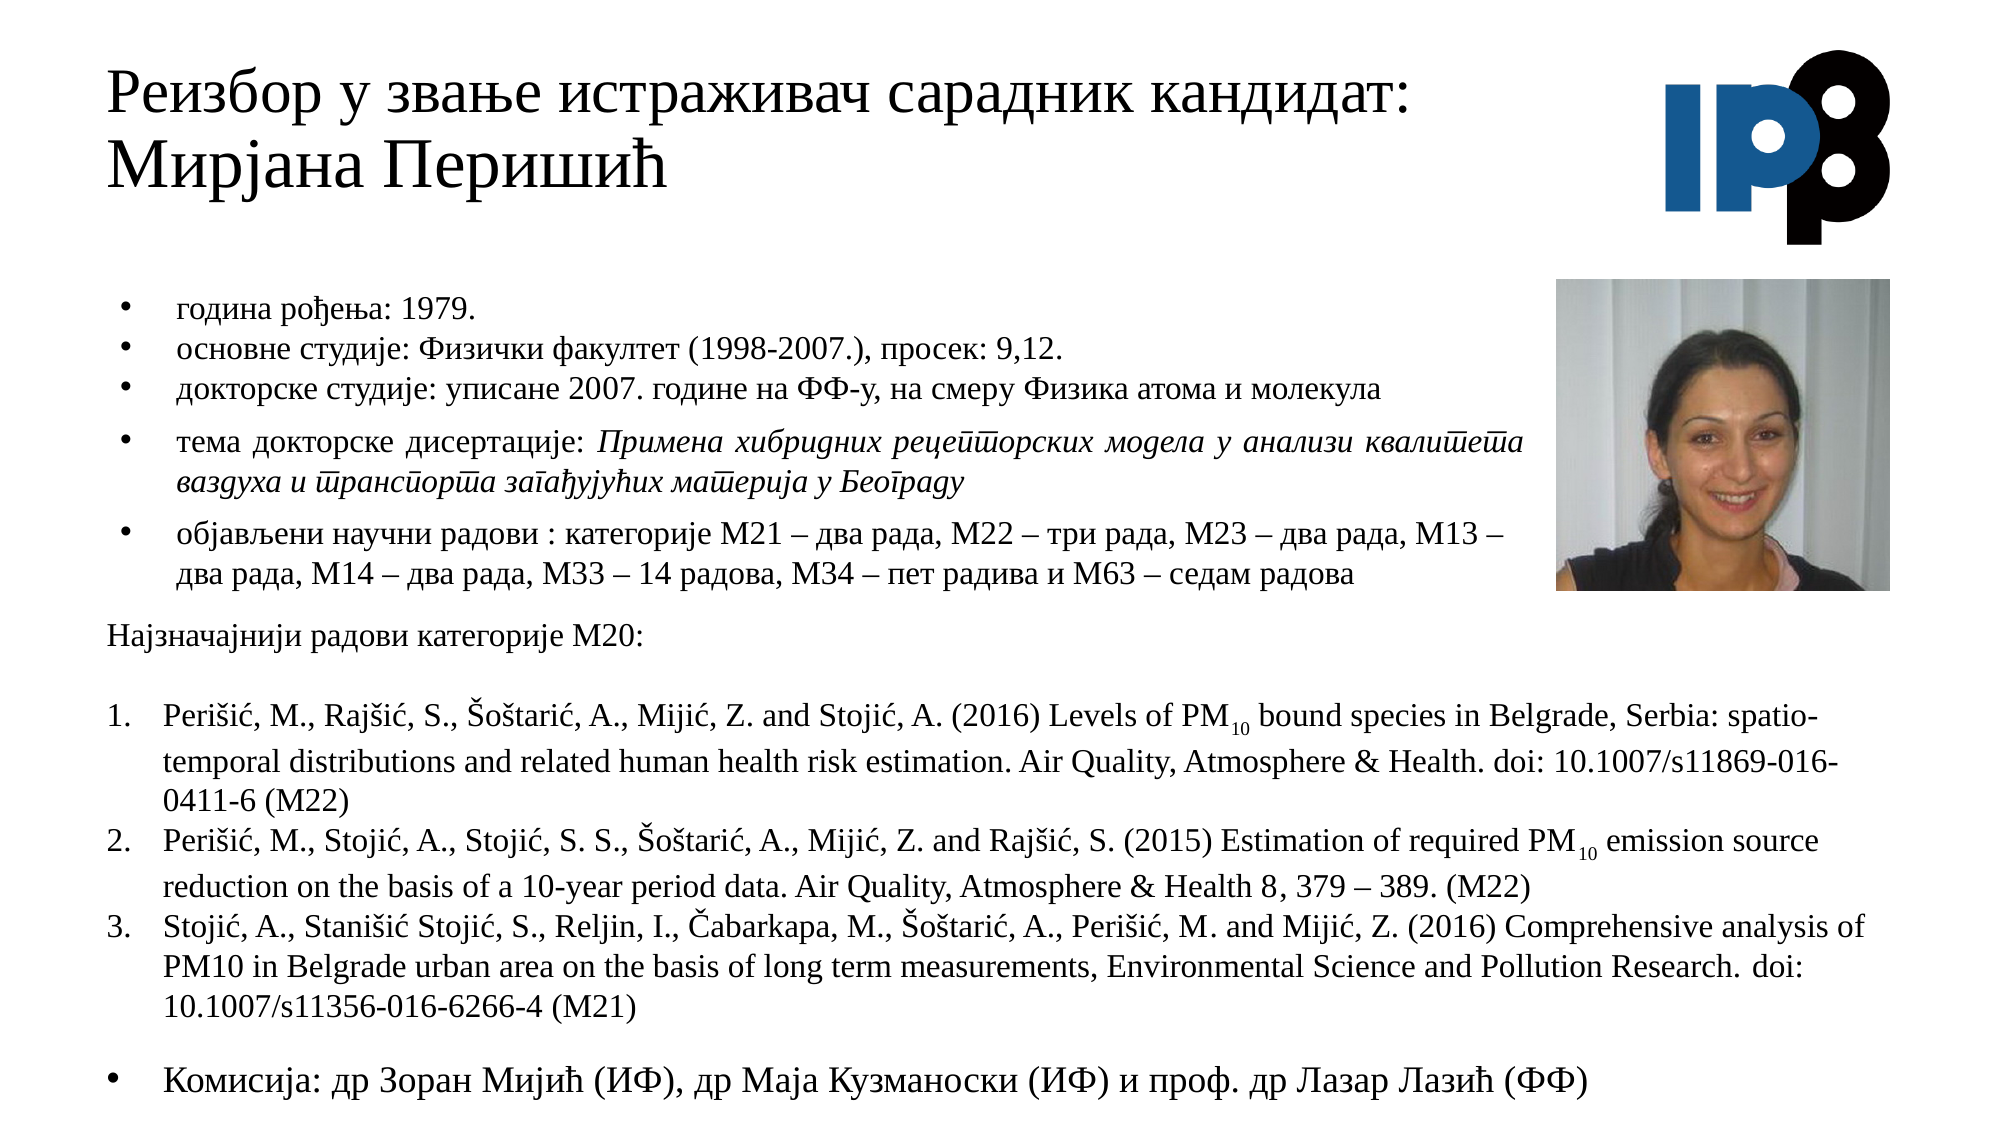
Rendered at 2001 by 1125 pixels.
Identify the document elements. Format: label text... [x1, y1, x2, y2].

picture [1556, 279, 1890, 591]
text_box година рођења: 1979. основне студије: Физички факултет (1998-2007.), просек: 9,12. докторске студије: уписане 2007. године на ФФ-у, на смеру Физика атома и молекула тема докторске дисертације: Примена хибридних рецепторских модела у анализи квалитета ваздуха и транспорта загађујућих материја у Београду објављени научни радови : категорије М21 – два рада, М22 – три рада, М23 – два рада, М13 – два рада, М14 – два рада, М33 – 14 радова, М34 – пет радива и М63 – седам радова [105, 279, 1541, 599]
text_box Комисија: др Зоран Мијић (ИФ), др Маја Кузманоски (ИФ) и проф. др Лазар Лазић (ФФ) [91, 932, 1890, 1108]
picture [1665, 50, 1890, 245]
text_box Најзначајнији радови категорије М20: Perišić, M., Rajšić, S., Šoštarić, A., Mijić, Z. and Stojić, A. (2016) Levels of PM10 bound species in Belgrade, Serbia: spatio-temporal distributions and related human health risk estimation. Air Quality, Atmosphere & Health. doi: 10.1007/s11869-016-0411-6 (М22) Perišić, M., Stojić, A., Stojić, S. S., Šoštarić, A., Mijić, Z. and Rajšić, S. (2015) Estimation of required PM10 emission source reduction on the basis of a 10-year period data. Air Quality, Atmosphere & Health 8, 379 – 389. (М22) Stojić, A., Stanišić Stojić, S., Reljin, I., Čabarkapa, M., Šoštarić, A., Perišić, M. and Mijić, Z. (2016) Comprehensive analysis of PM10 in Belgrade urban area on the basis of long term measurements, Environmental Science and Pollution Research. doi: 10.1007/s11356-016-6266-4 (М21) [91, 606, 1890, 932]
title Реизбор у звање истраживач сарадник кандидат: Мирјана Перишић [91, 50, 1592, 211]
